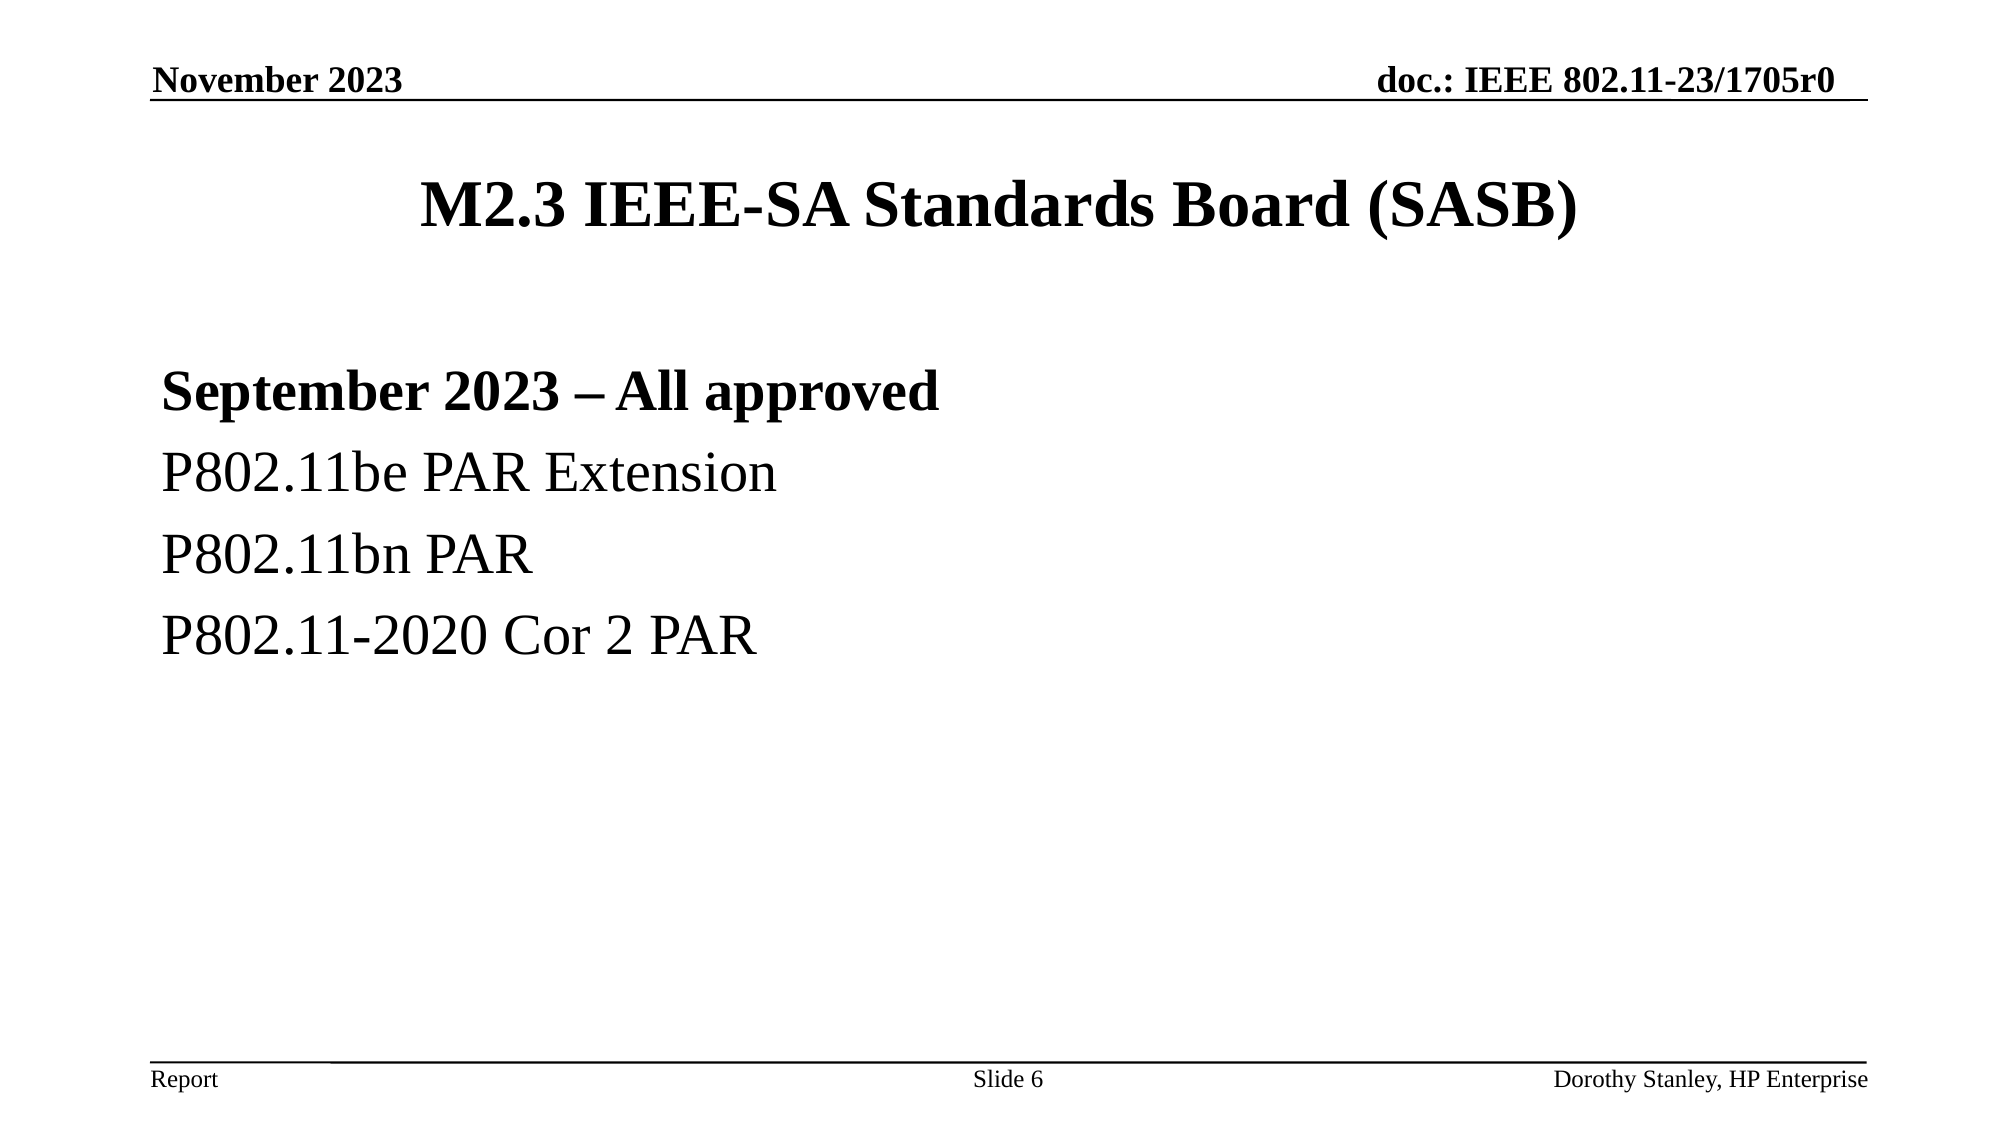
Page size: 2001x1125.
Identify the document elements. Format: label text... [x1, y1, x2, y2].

title M2.3 IEEE-SA Standards Board (SASB) [150, 112, 1850, 288]
list September 2023 – All approved P802.11be PAR Extension P802.11bn PAR P802.11-2020 Cor 2 PAR [146, 262, 1847, 1025]
slide_number Slide 6 [964, 1061, 1053, 1093]
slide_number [152, 54, 406, 101]
footer Dorothy Stanley, HP Enterprise [1512, 1061, 1869, 1093]
